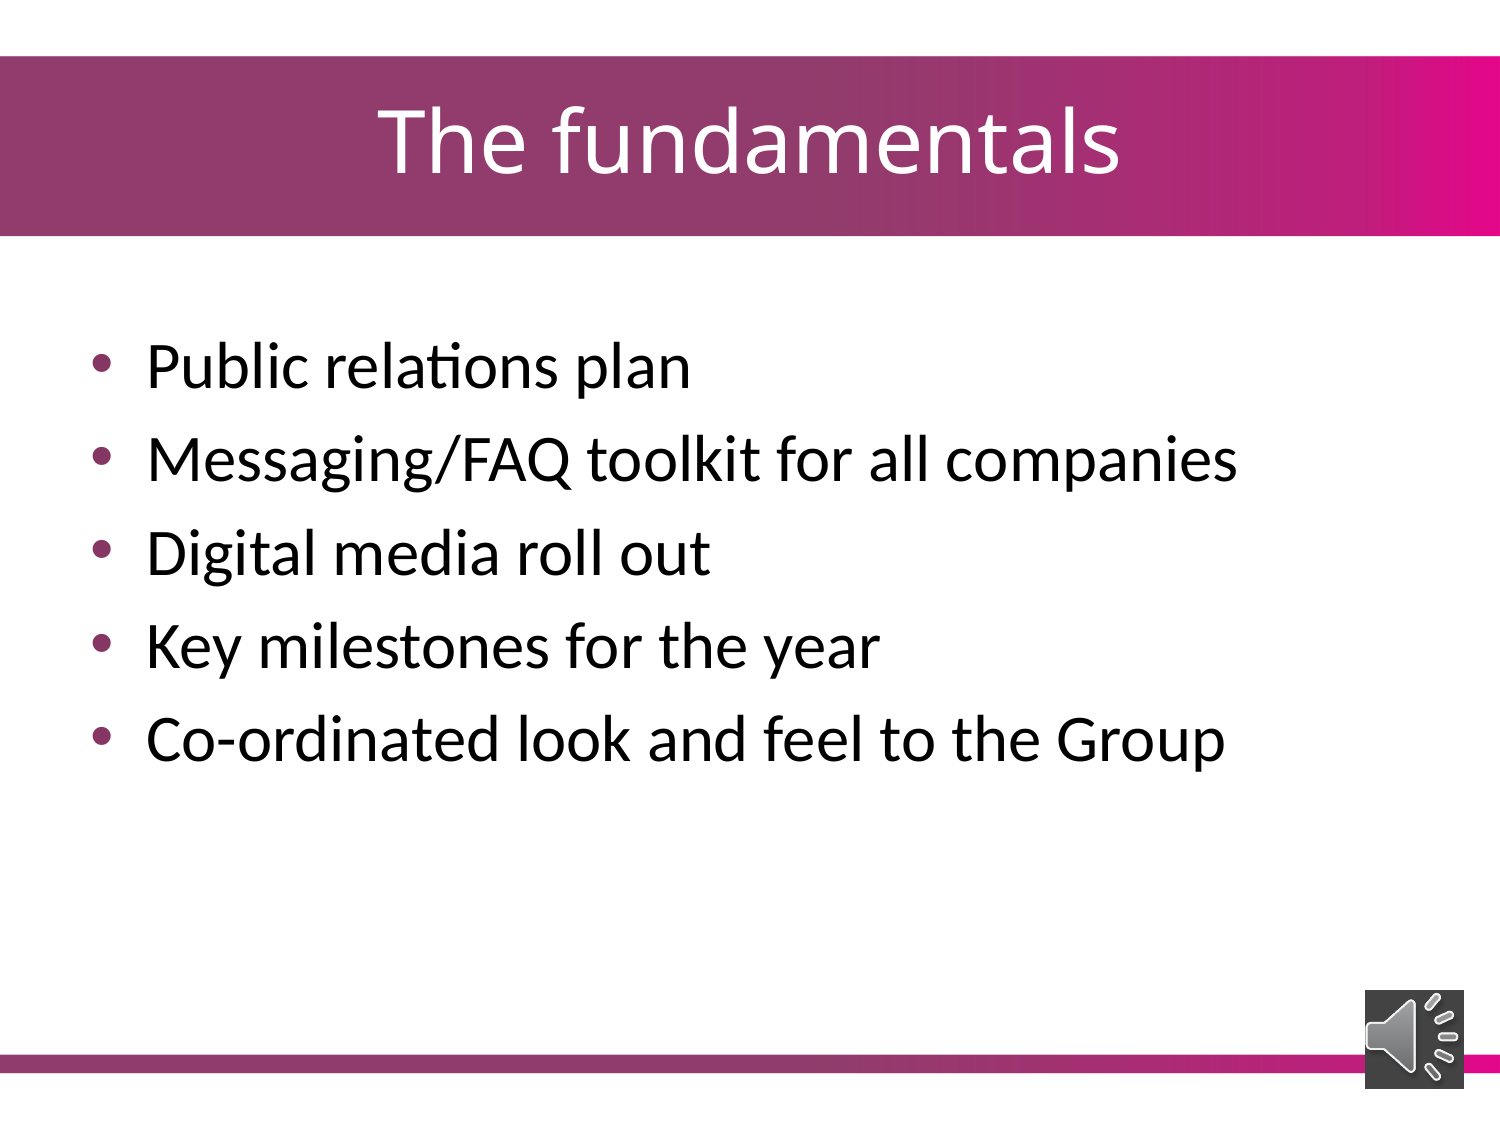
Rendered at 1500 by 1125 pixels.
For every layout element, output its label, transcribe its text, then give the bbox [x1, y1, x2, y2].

title The fundamentals [75, 45, 1425, 233]
picture [0, 0, 1500, 1125]
list Public relations plan Messaging/FAQ toolkit for all companies Digital media roll out Key milestones for the year Co-ordinated look and feel to the Group [75, 314, 1425, 1005]
